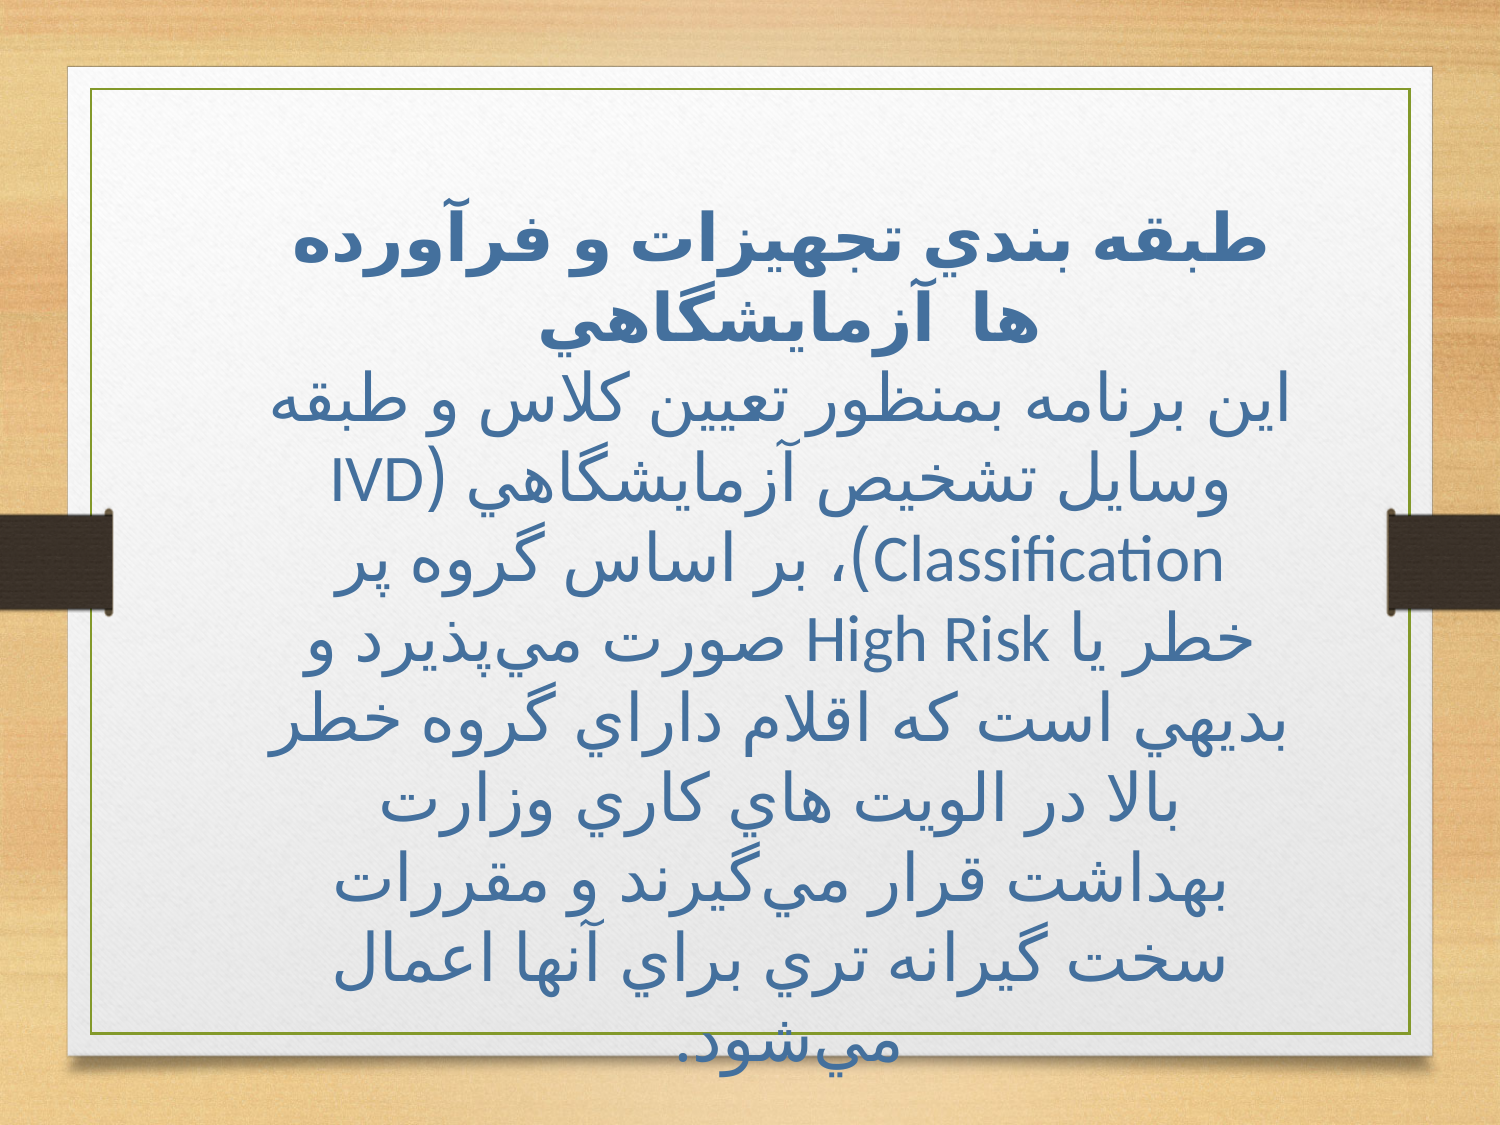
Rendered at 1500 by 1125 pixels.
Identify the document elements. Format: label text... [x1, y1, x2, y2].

picture [0, 0, 1500, 1125]
text_box طبقه بندي تجهيزات و فرآورده ها آزمايشگاهي اين برنامه بمنظور تعيين كلاس و طبقه وسایل تشخیص آزمايشگاهي (IVD Classification)، بر اساس گروه پر خطر یا High Risk صورت مي‌پذيرد و بديهي است كه اقلام داراي گروه خطر بالا در الويت هاي كاري وزارت بهداشت قرار مي‌گيرند و مقررات سخت گیرانه تري براي آنها اعمال مي‌شود. [249, 187, 1313, 1082]
